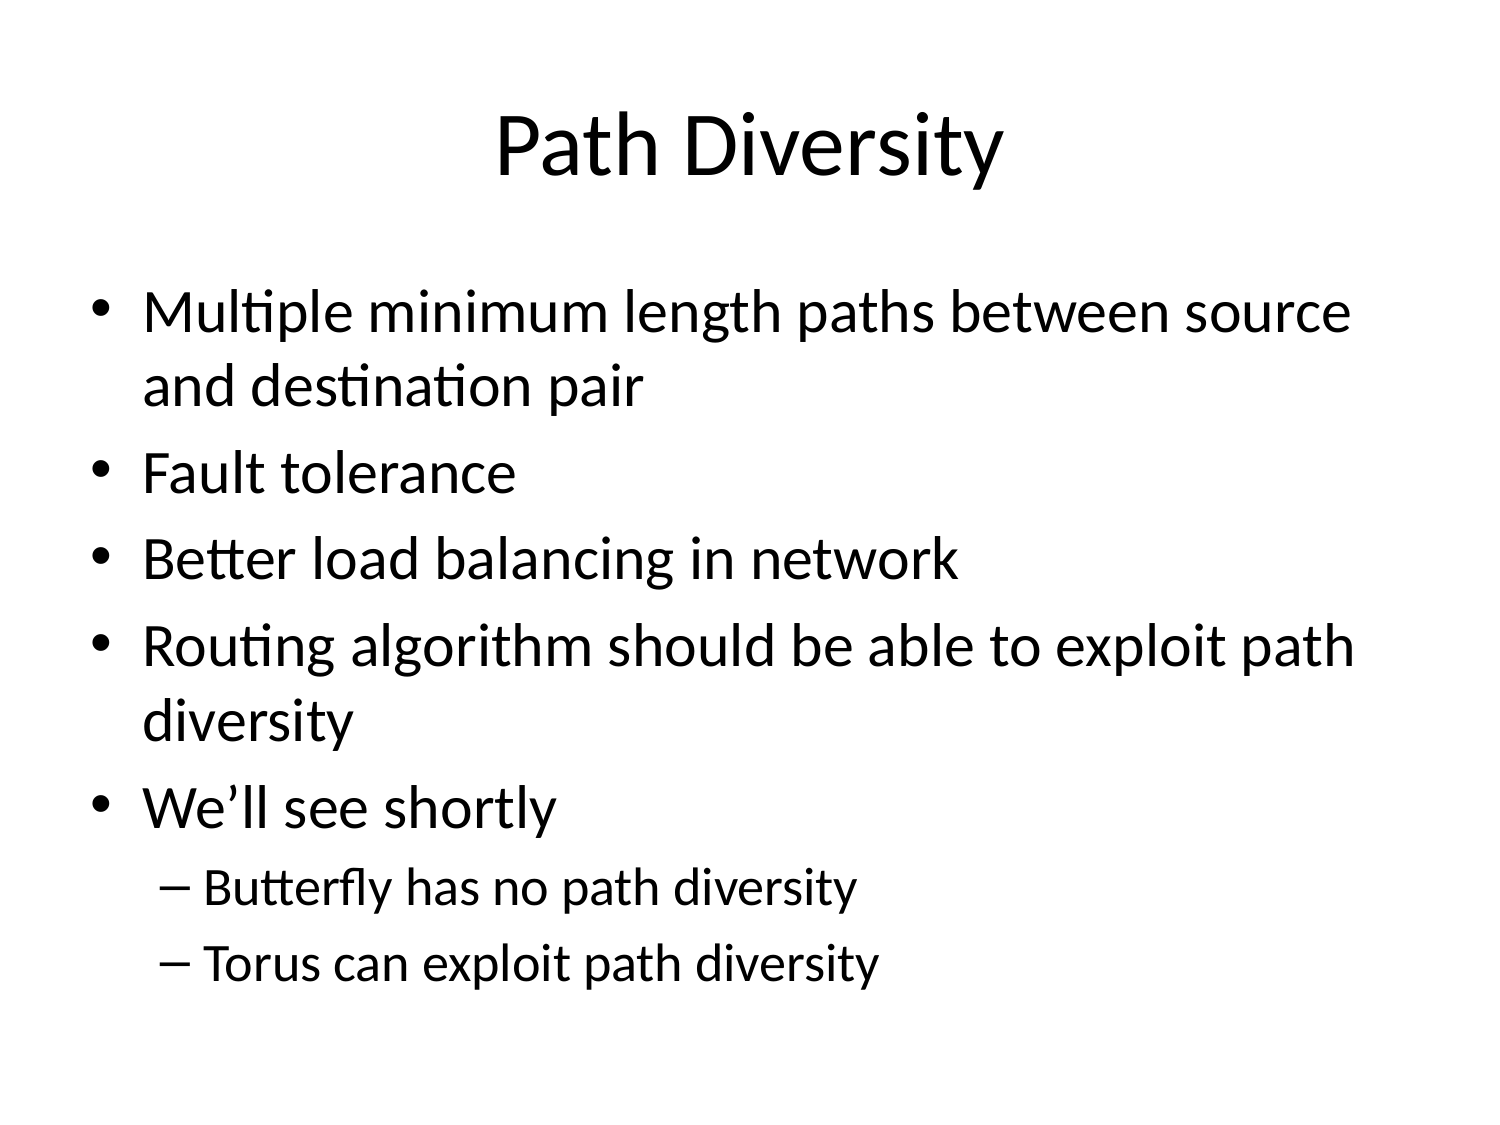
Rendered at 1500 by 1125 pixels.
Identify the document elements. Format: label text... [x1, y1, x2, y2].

list Multiple minimum length paths between source and destination pair Fault tolerance Better load balancing in network Routing algorithm should be able to exploit path diversity We’ll see shortly Butterfly has no path diversity Torus can exploit path diversity [75, 262, 1425, 1005]
title Path Diversity [75, 45, 1425, 233]
